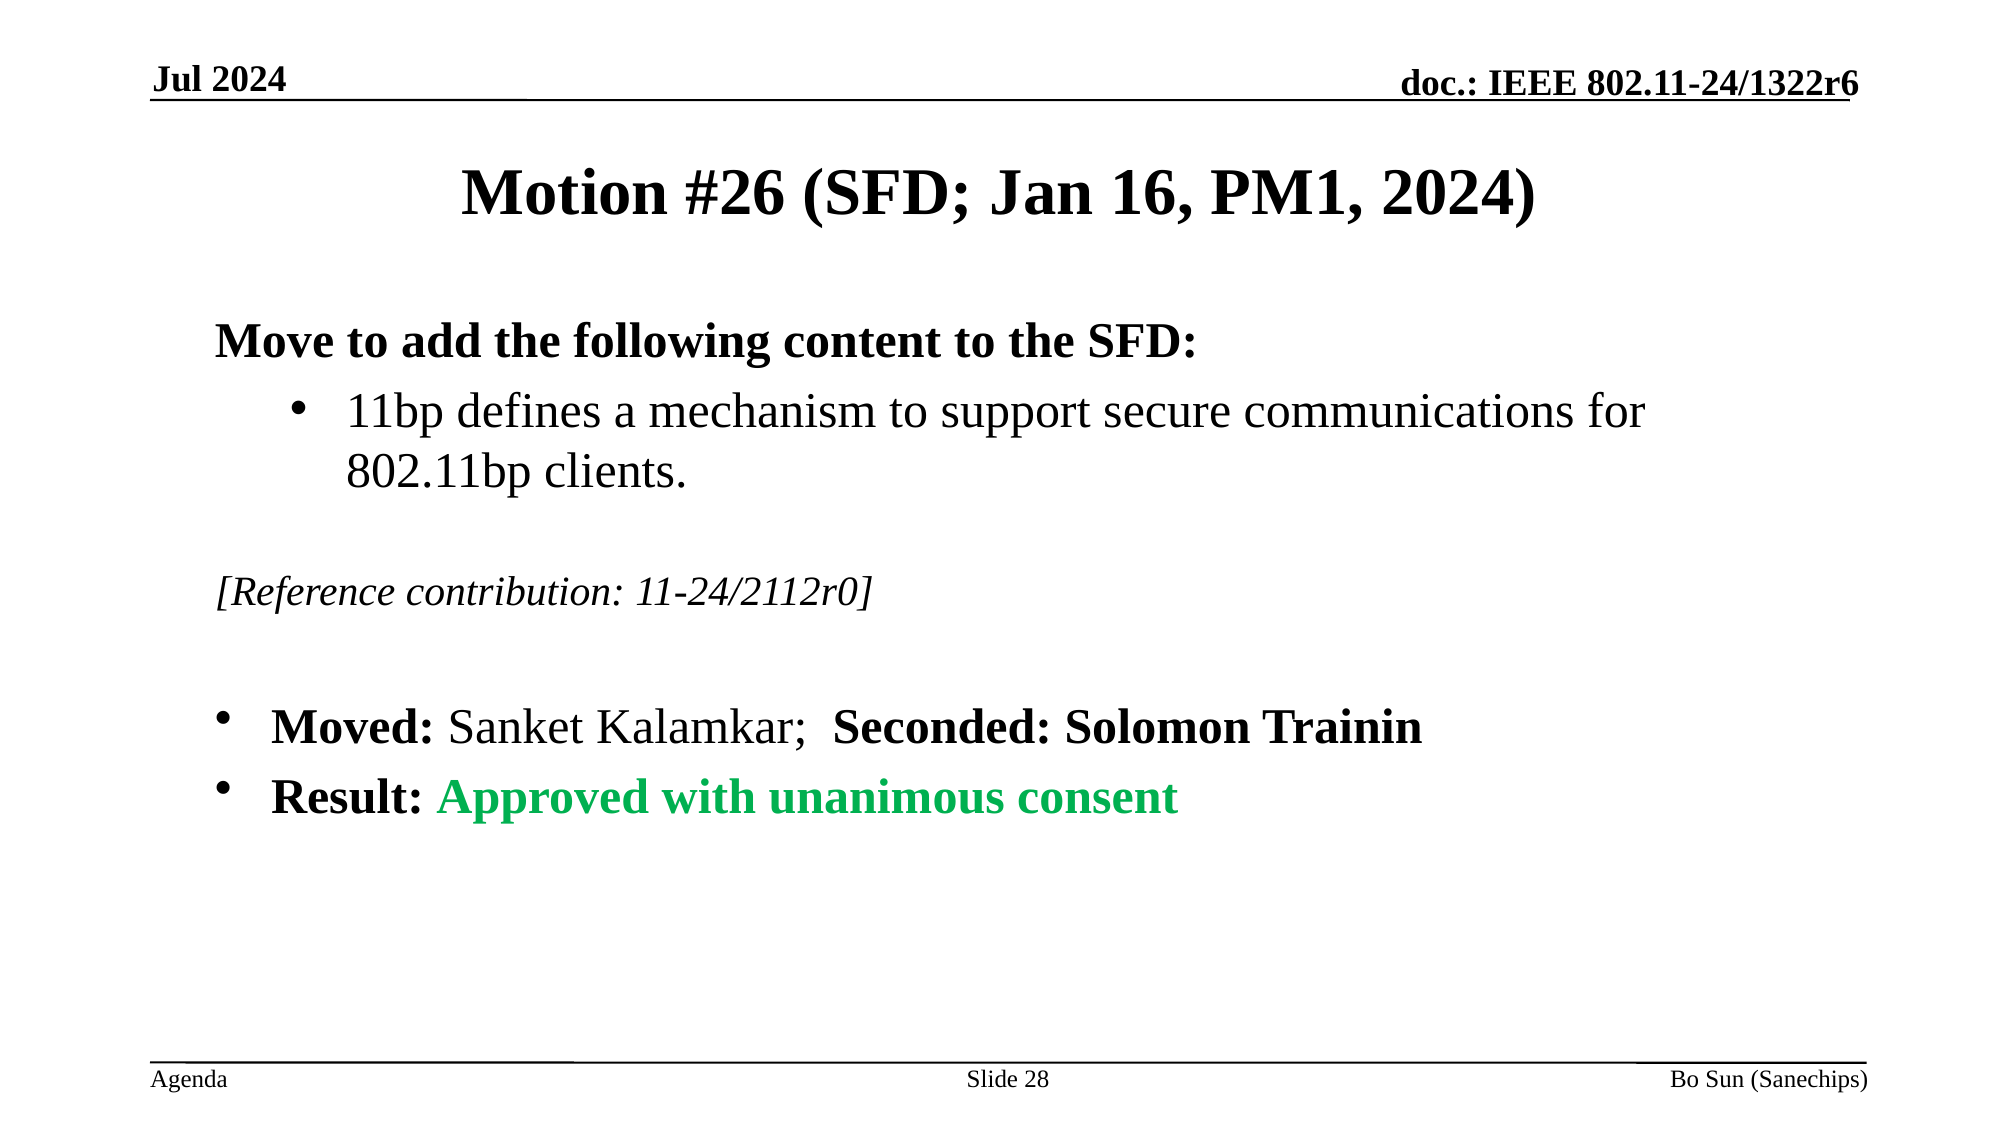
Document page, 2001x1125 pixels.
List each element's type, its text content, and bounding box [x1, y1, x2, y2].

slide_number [152, 54, 563, 100]
footer Bo Sun (Sanechips) [1171, 1061, 1869, 1093]
slide_number Slide 28 [949, 1061, 1067, 1123]
text_box Move to add the following content to the SFD: 11bp defines a mechanism to support secure communications for 802.11bp clients. [Reference contribution: 11-24/2112r0] Moved: Sanket Kalamkar; Seconded: Solomon Trainin Result: Approved with unanimous consent [200, 299, 1800, 1050]
text_box Motion #26 (SFD; Jan 16, PM1, 2024) [200, 100, 1800, 276]
